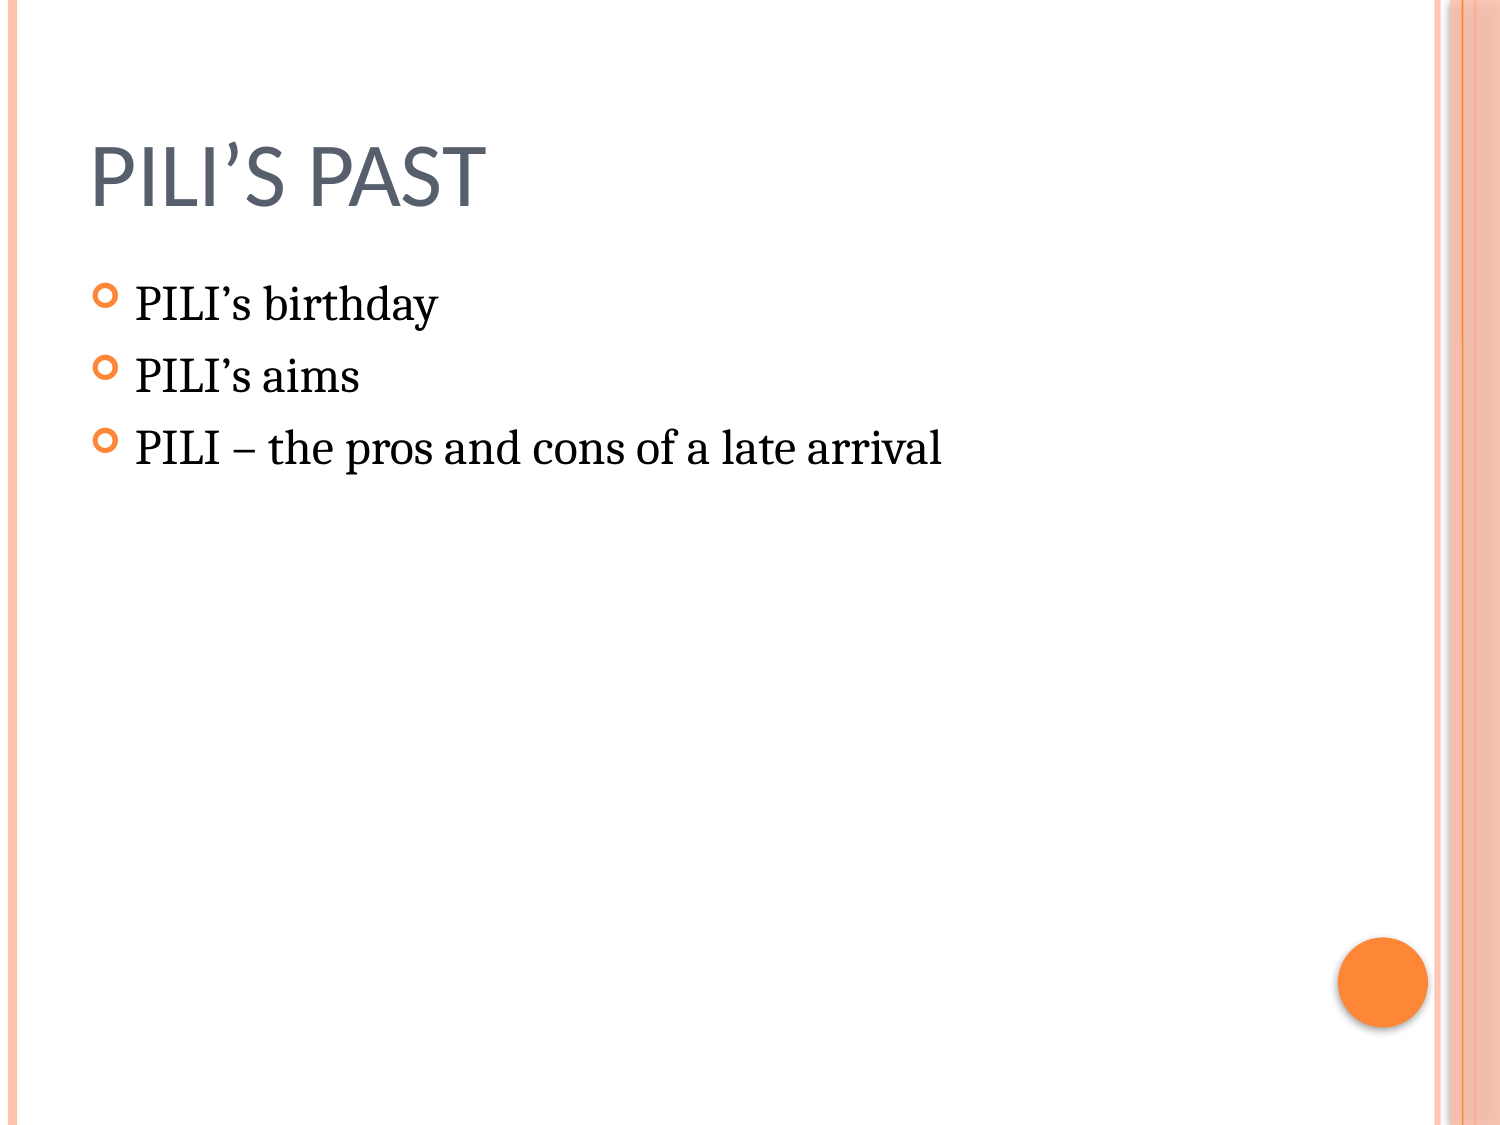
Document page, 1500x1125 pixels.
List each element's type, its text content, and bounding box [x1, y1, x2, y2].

list PILI’s birthday PILI’s aims PILI – the pros and cons of a late arrival [75, 262, 1300, 783]
title PILI’s Past [75, 45, 1300, 233]
